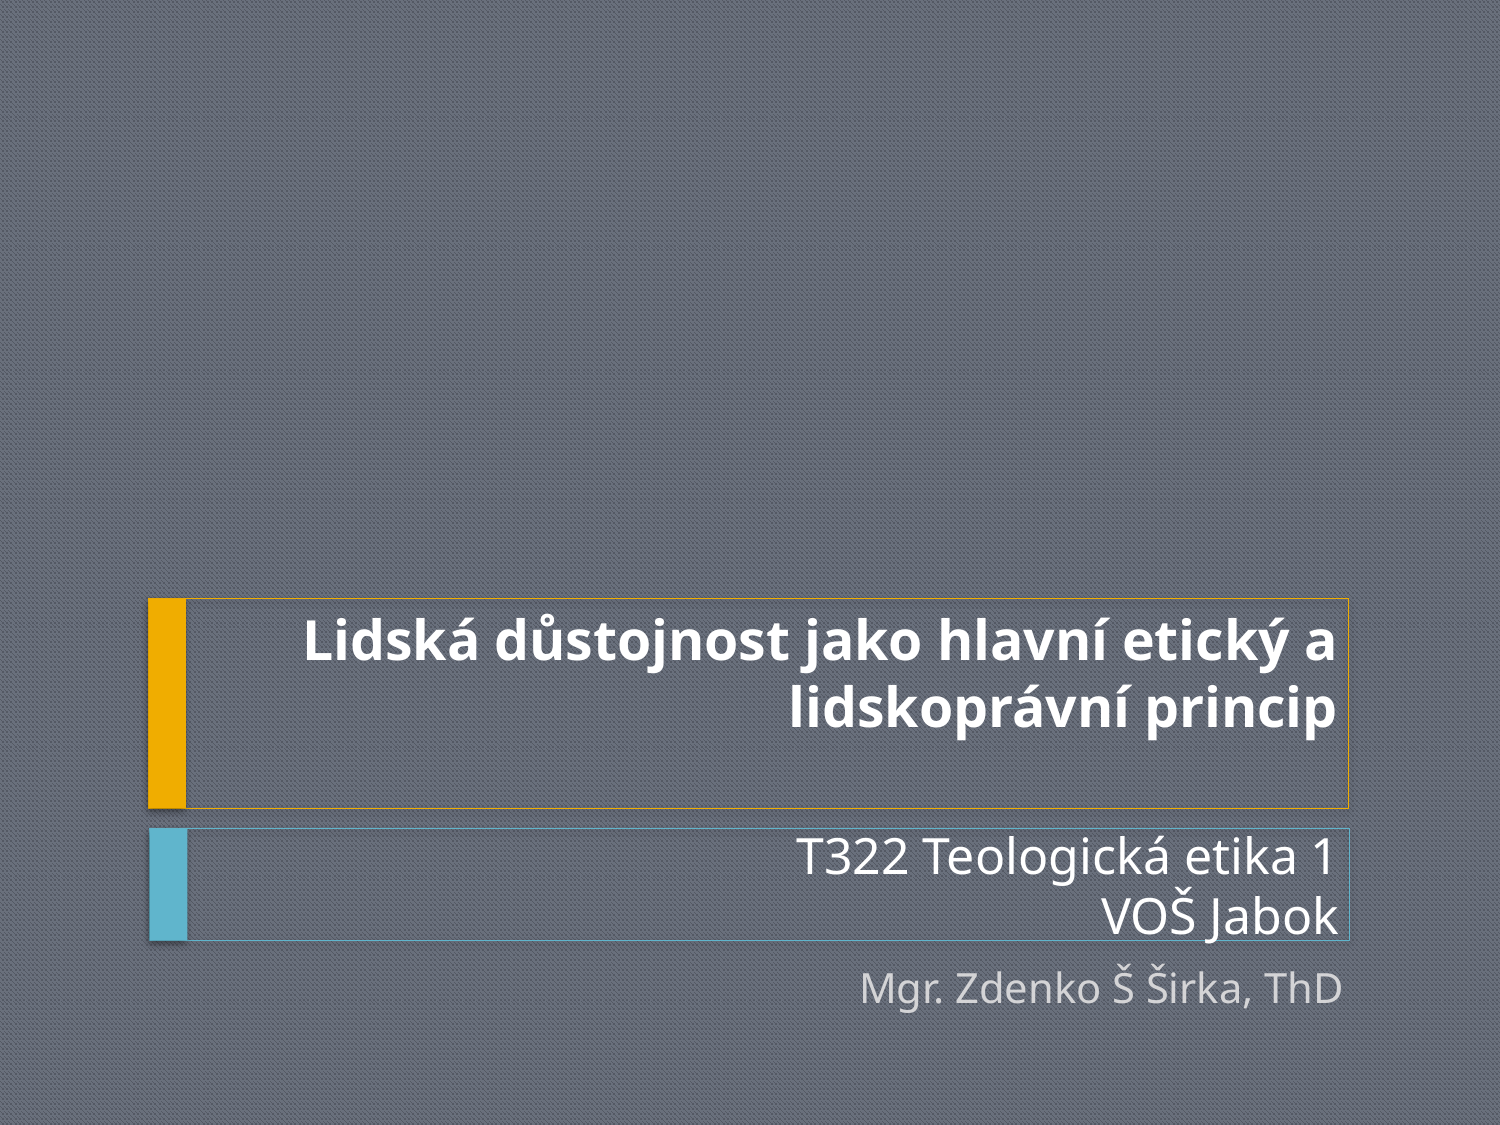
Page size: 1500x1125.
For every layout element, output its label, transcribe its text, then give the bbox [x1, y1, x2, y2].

title Lidská důstojnost jako hlavní etický a lidskoprávní princip [185, 597, 1353, 799]
subtitle Mgr. Zdenko Š Širka, ThD [234, 953, 1360, 1042]
text_box T322 Teologická etika 1 VOŠ Jabok [184, 817, 1355, 953]
